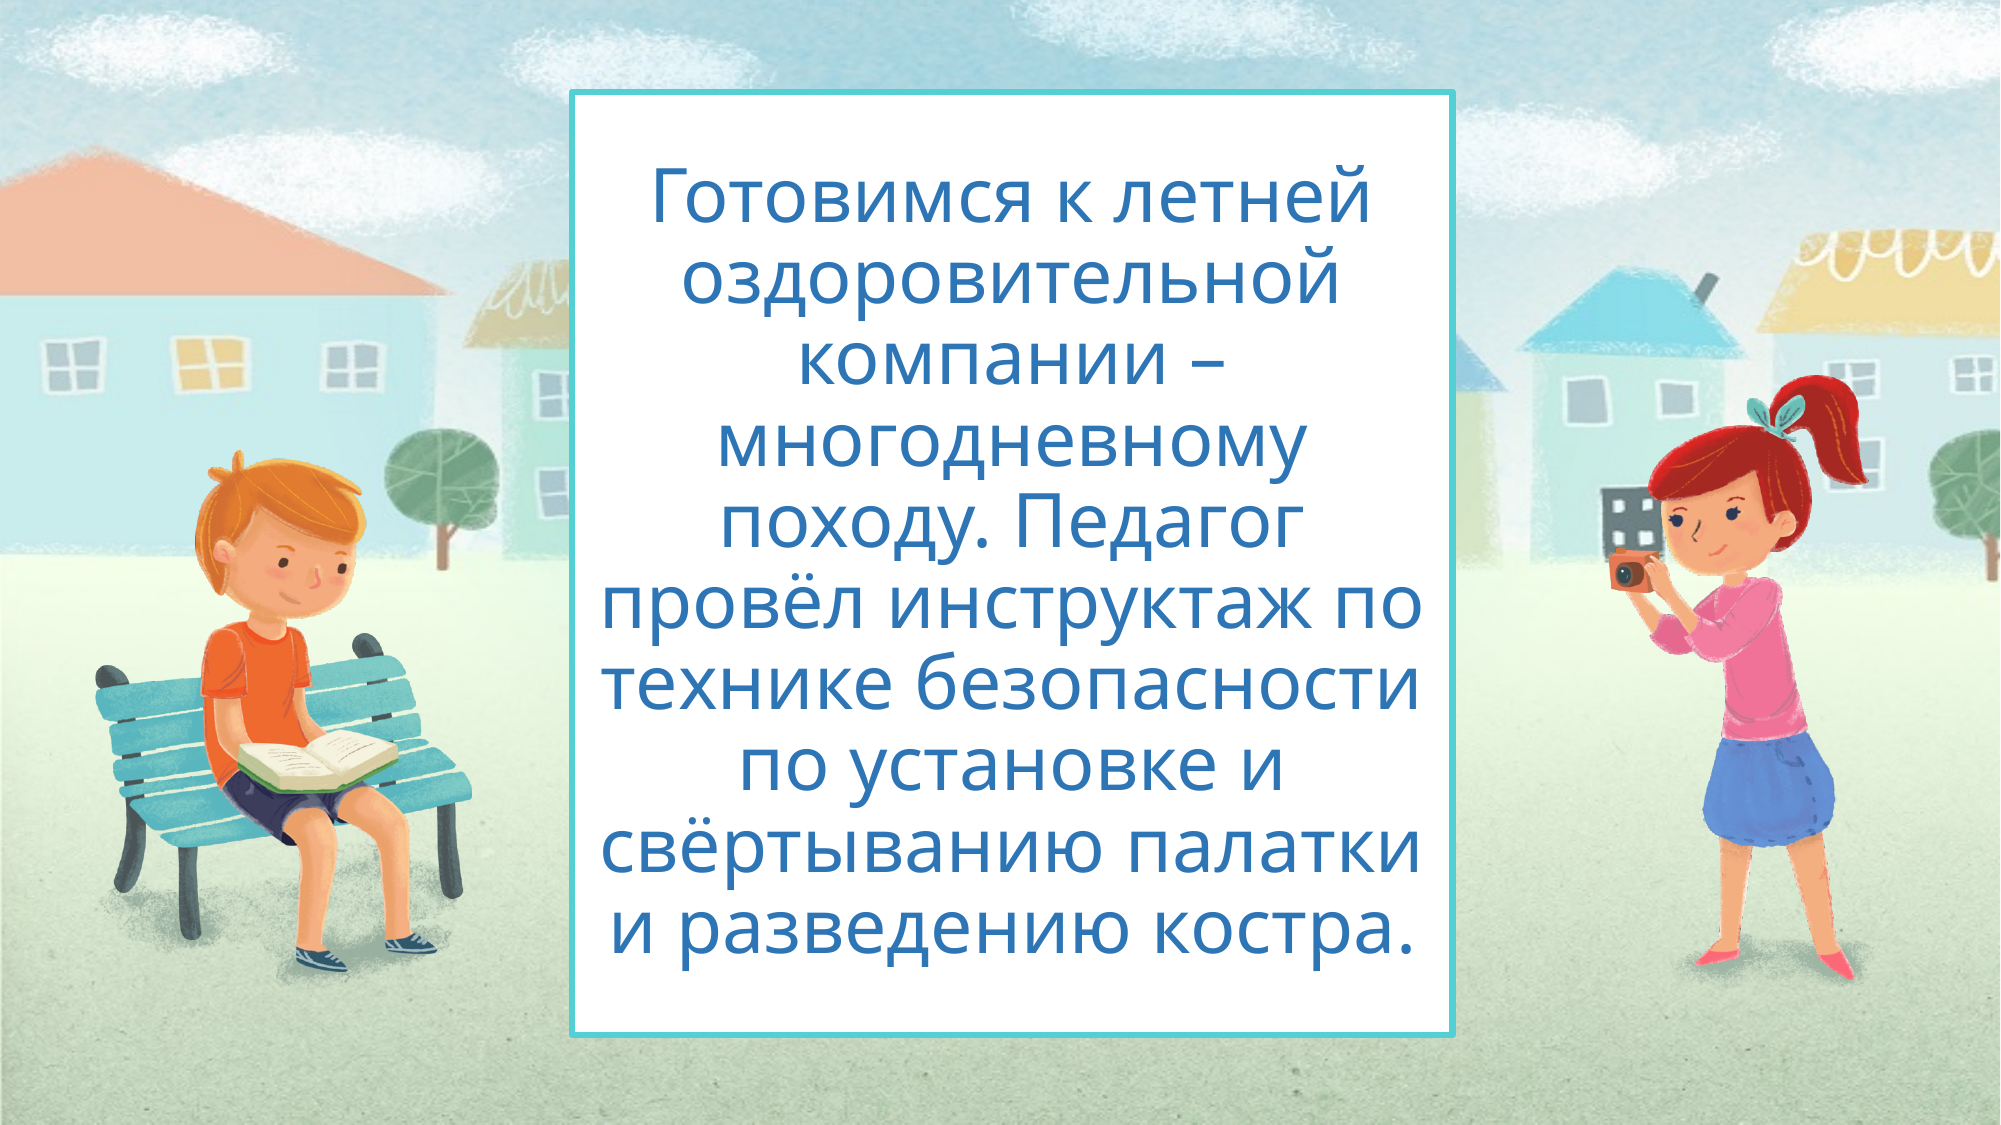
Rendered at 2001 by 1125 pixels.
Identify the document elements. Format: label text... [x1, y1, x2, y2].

title Готовимся к летней оздоровительной компании – многодневному походу. Педагог провёл инструктаж по технике безопасности по установке и свёртыванию палатки и разведению костра. [569, 89, 1456, 1038]
picture [0, 0, 2001, 1125]
